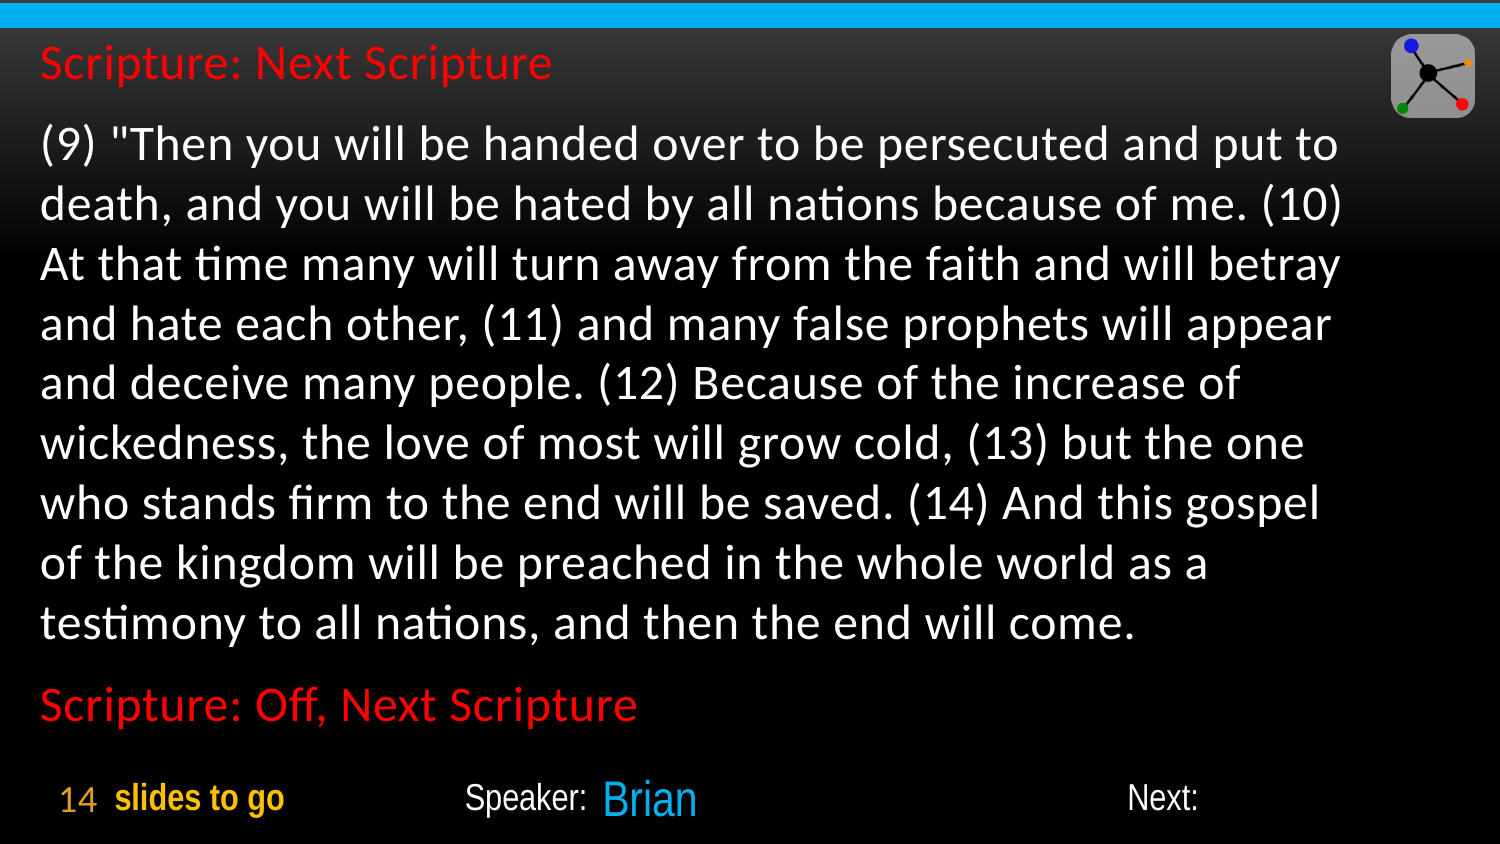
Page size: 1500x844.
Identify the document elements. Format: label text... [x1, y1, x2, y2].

list Scripture: Next Scripture (9) "Then you will be handed over to be persecuted and put to death, and you will be hated by all nations because of me. (10) At that time many will turn away from the faith and will betray and hate each other, (11) and many false prophets will appear and deceive many people. (12) Because of the increase of wickedness, the love of most will grow cold, (13) but the one who stands firm to the end will be saved. (14) And this gospel of the kingdom will be preached in the whole world as a testimony to all nations, and then the end will come. Scripture: Off, Next Scripture [24, 21, 1388, 747]
list 14 [27, 765, 113, 829]
picture [1391, 34, 1475, 118]
